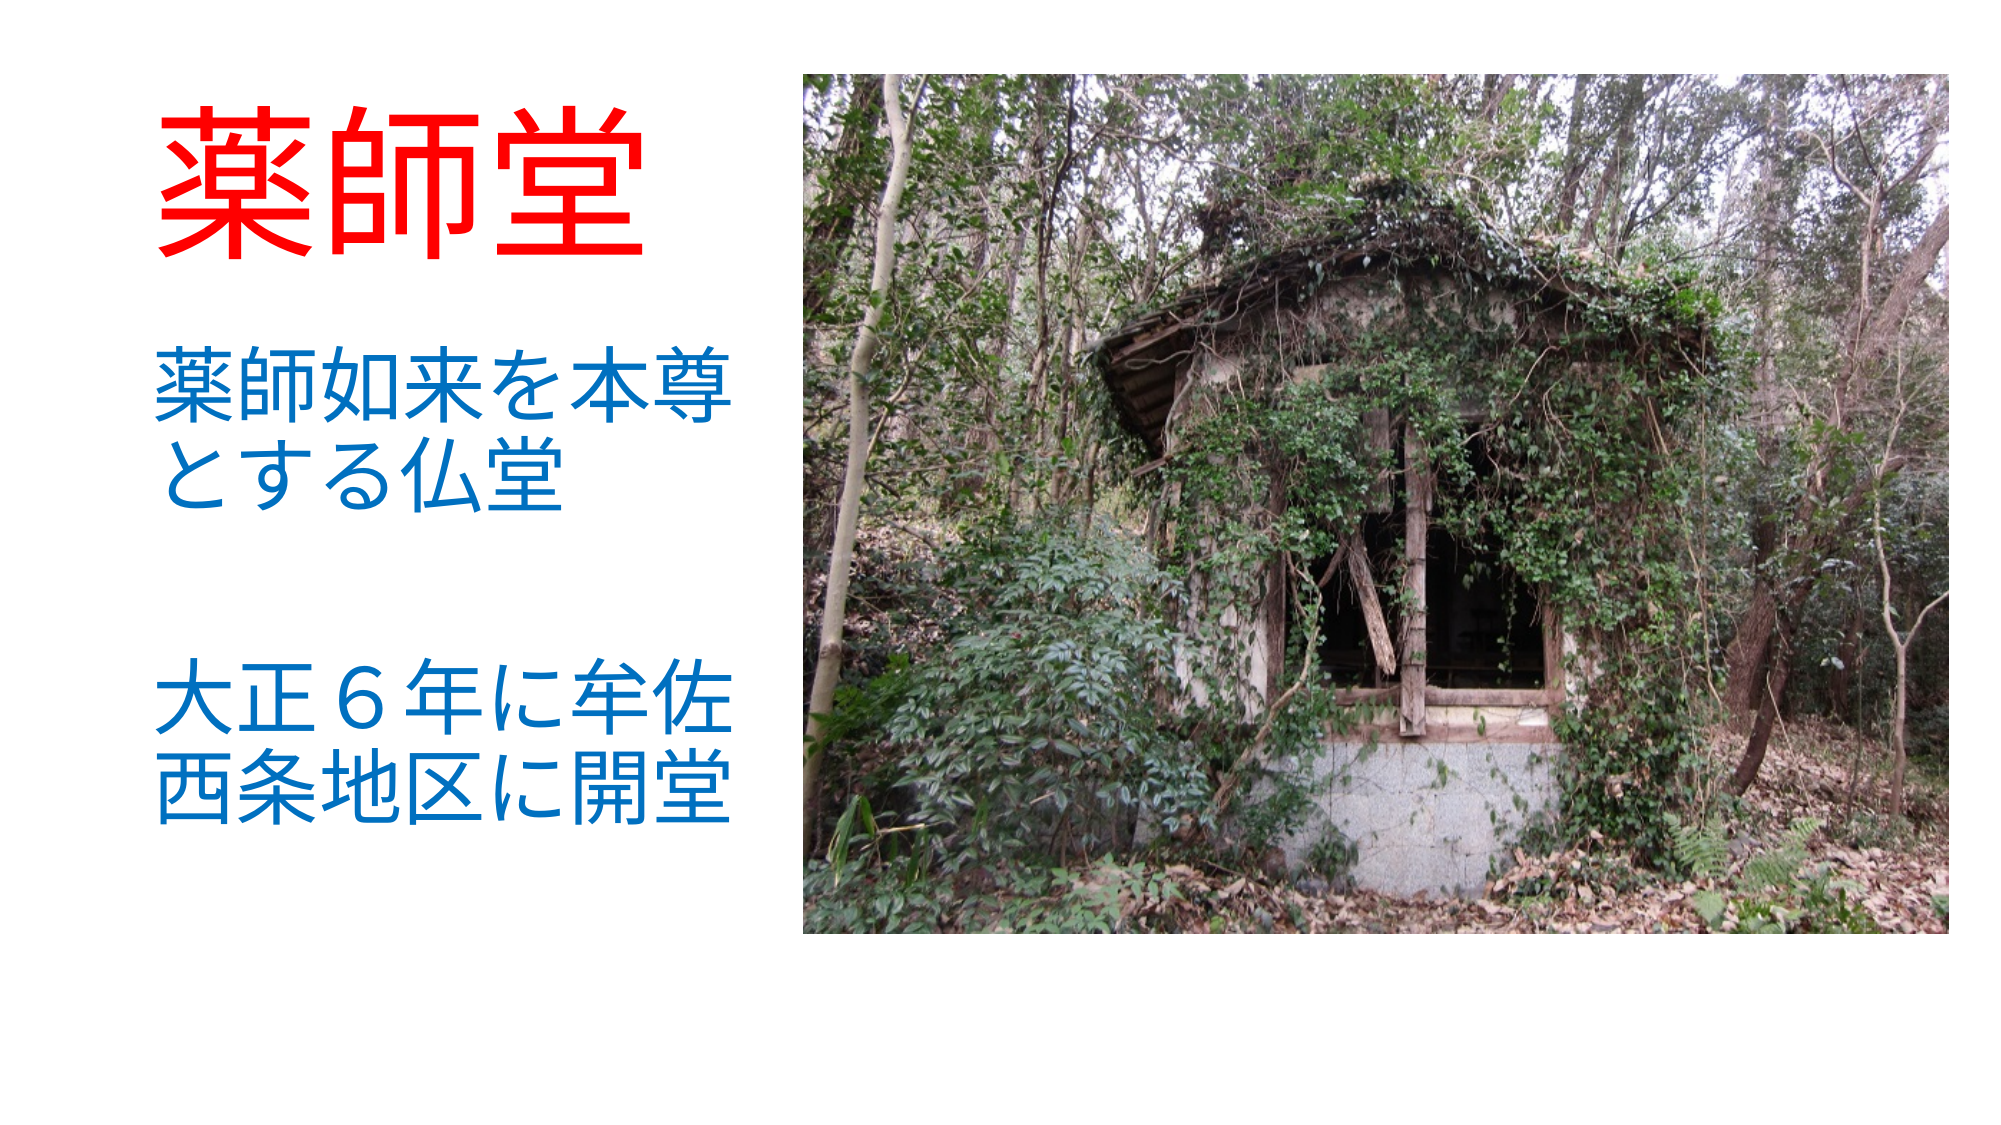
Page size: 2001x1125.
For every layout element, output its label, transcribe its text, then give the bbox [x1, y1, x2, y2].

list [803, 74, 1949, 935]
title 薬師堂 [137, 75, 783, 290]
list 薬師如来を本尊とする仏堂 大正６年に牟佐西条地区に開堂 [137, 337, 783, 963]
